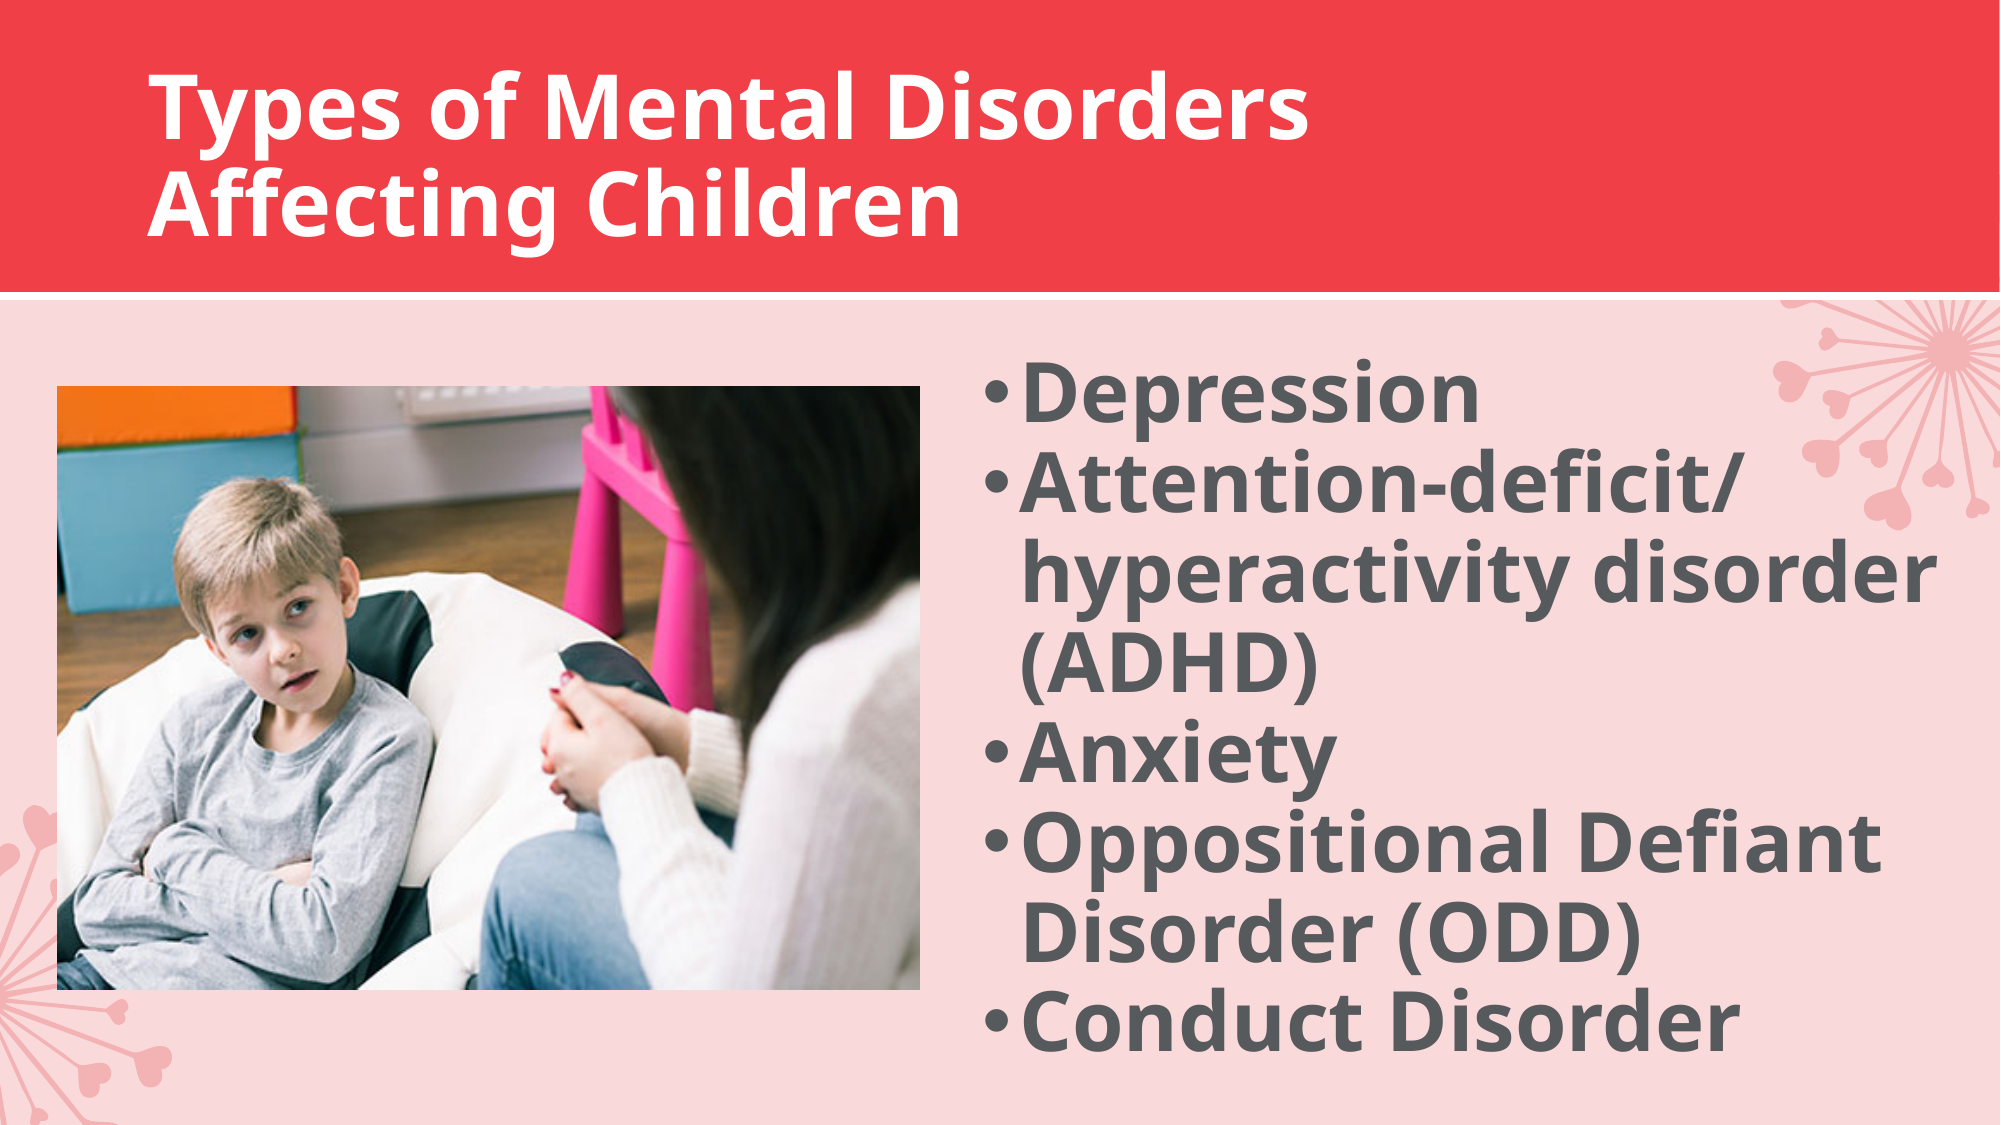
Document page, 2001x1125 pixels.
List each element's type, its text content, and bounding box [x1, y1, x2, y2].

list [57, 386, 920, 990]
title Types of Mental Disorders Affecting Children [132, 51, 1708, 264]
list Depression Attention-deficit/hyperactivity disorder (ADHD) Anxiety Oppositional Defiant Disorder (ODD) Conduct Disorder [967, 343, 2000, 1125]
